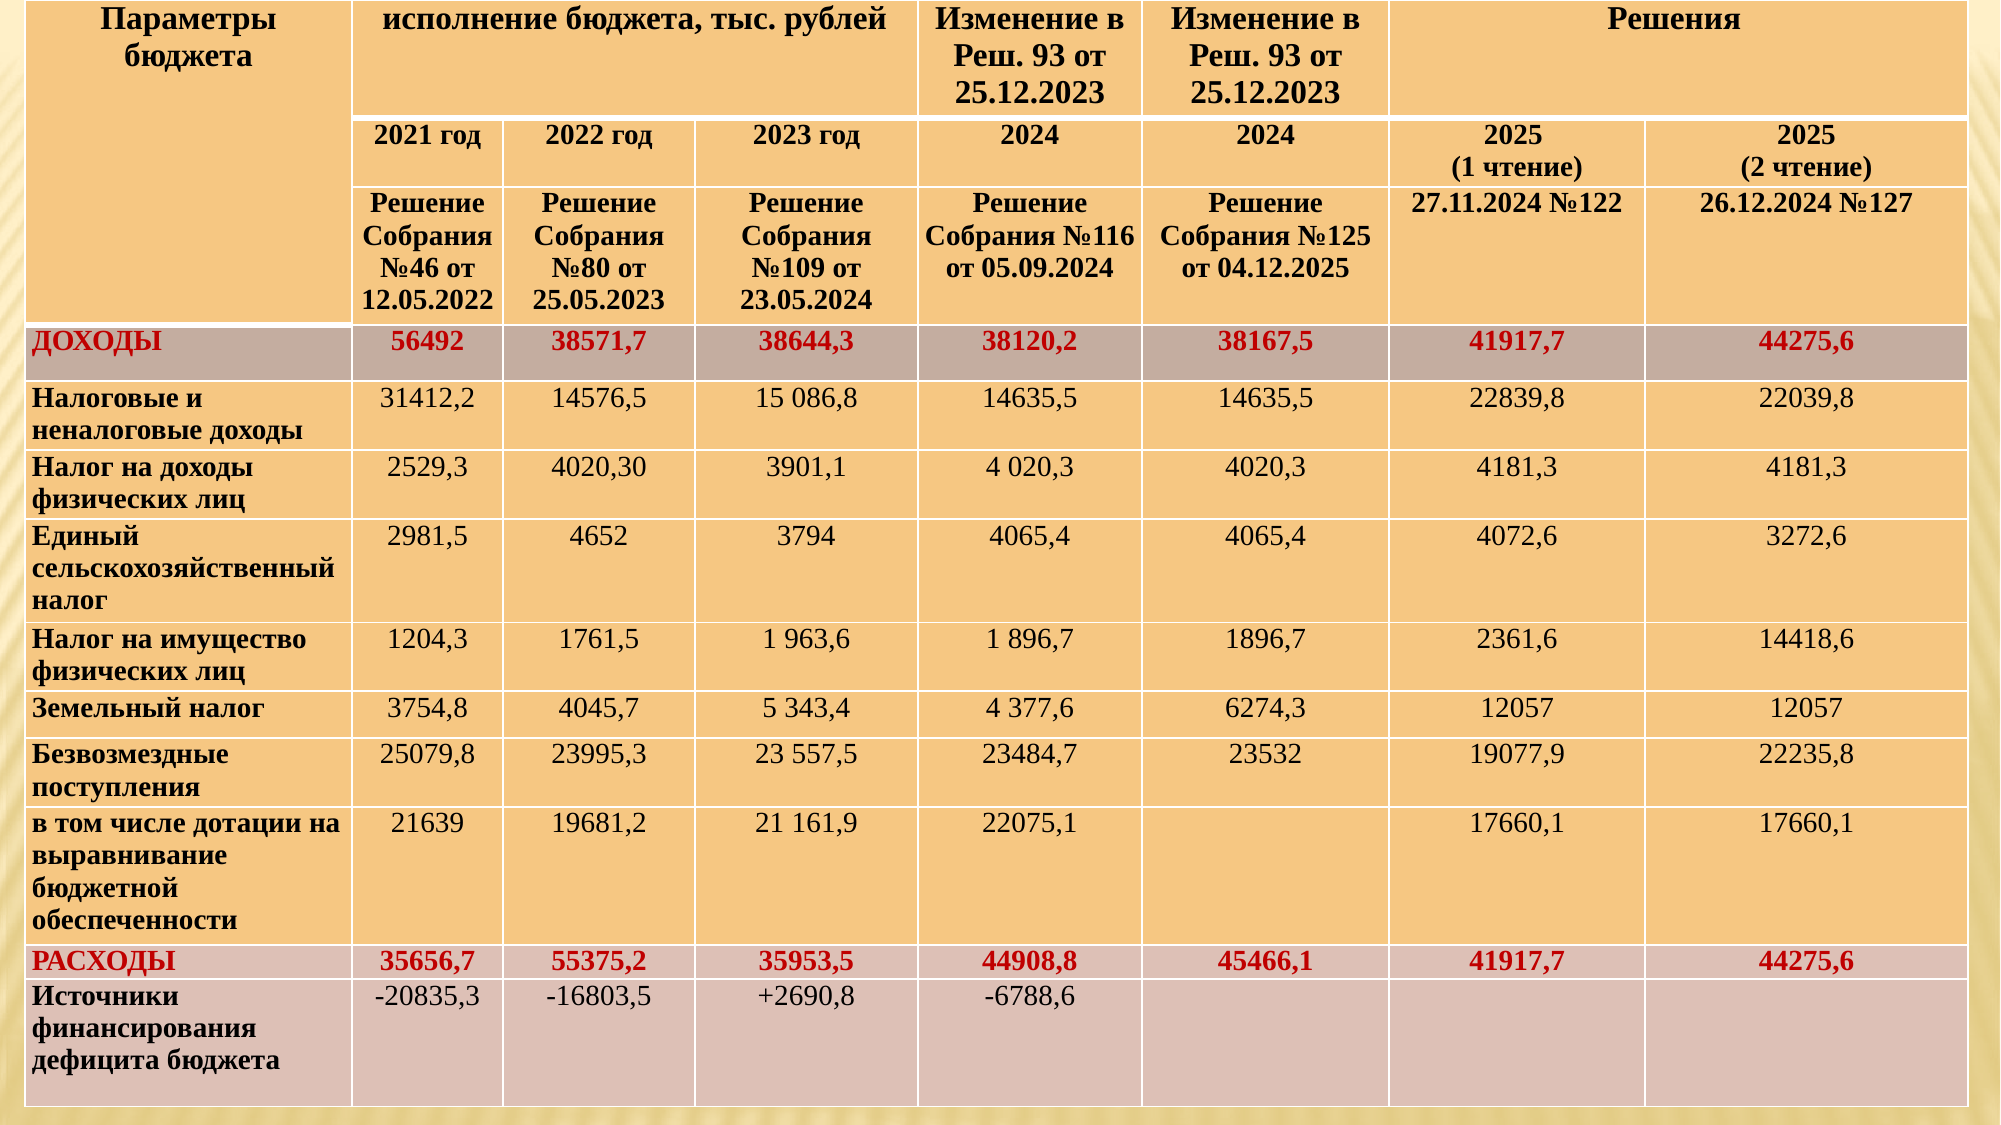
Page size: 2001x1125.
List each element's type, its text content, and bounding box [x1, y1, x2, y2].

table_cell Налог на имущество физических лиц [26, 623, 351, 690]
table_cell 3272,6 [1646, 520, 1967, 622]
table_cell 41917,7 [1390, 326, 1644, 380]
table_cell 31412,2 [353, 382, 502, 449]
table_cell Единый сельскохозяйственный налог [26, 520, 351, 622]
table_cell 12057 [1646, 692, 1967, 737]
table_cell 38644,3 [696, 326, 917, 380]
table_cell 22235,8 [1646, 739, 1967, 806]
table_cell -20835,3 [353, 980, 502, 1106]
table_cell 2025 (1 чтение) [1390, 121, 1644, 186]
table_cell 44908,8 [919, 946, 1141, 978]
table_cell Безвозмездные поступления [26, 739, 351, 806]
table_cell 1896,7 [1143, 623, 1388, 690]
table_cell 45466,1 [1143, 946, 1388, 978]
table_cell 41917,7 [1390, 946, 1644, 978]
table_cell 38120,2 [919, 326, 1141, 380]
table_cell 56492 [353, 326, 502, 380]
table_cell 26.12.2024 №127 [1646, 188, 1967, 324]
table_cell 23484,7 [919, 739, 1141, 806]
table_cell 2361,6 [1390, 623, 1644, 690]
table_cell 22839,8 [1390, 382, 1644, 449]
table_cell РАСХОДЫ [26, 946, 351, 978]
table_cell 4020,3 [1143, 451, 1388, 518]
table_cell [1390, 980, 1644, 1106]
table_header Изменение в Реш. 93 от 25.12.2023 [1143, 1, 1388, 115]
table_cell -16803,5 [504, 980, 694, 1106]
table_header Параметры бюджета [26, 1, 351, 322]
table_cell 4181,3 [1390, 451, 1644, 518]
table_cell 2981,5 [353, 520, 502, 622]
table_cell 5 343,4 [696, 692, 917, 737]
table_cell 23532 [1143, 739, 1388, 806]
table_cell 55375,2 [504, 946, 694, 978]
table_cell Решение Собрания №125 от 04.12.2025 [1143, 188, 1388, 324]
table_cell 3901,1 [696, 451, 917, 518]
table_cell 22075,1 [919, 808, 1141, 944]
table_cell Решение Собрания №80 от 25.05.2023 [504, 188, 694, 324]
table_cell 35953,5 [696, 946, 917, 978]
table_cell [1143, 980, 1388, 1106]
table_cell ДОХОДЫ [26, 328, 351, 380]
table_cell Решение Собрания №109 от 23.05.2024 [696, 188, 917, 324]
table_cell 38571,7 [504, 326, 694, 380]
table_cell 2529,3 [353, 451, 502, 518]
table_header Решения [1390, 1, 1967, 115]
table_cell Источники финансирования дефицита бюджета [26, 980, 351, 1106]
table_cell 1 896,7 [919, 623, 1141, 690]
table_cell 12057 [1390, 692, 1644, 737]
table_cell 38167,5 [1143, 326, 1388, 380]
table_cell 6274,3 [1143, 692, 1388, 737]
table_cell Решение Собрания №116 от 05.09.2024 [919, 188, 1141, 324]
table_cell 2025 (2 чтение) [1646, 121, 1967, 186]
table_cell 15 086,8 [696, 382, 917, 449]
table_cell 14635,5 [919, 382, 1141, 449]
table_cell Налог на доходы физических лиц [26, 451, 351, 518]
table_cell 22039,8 [1646, 382, 1967, 449]
table_cell 23995,3 [504, 739, 694, 806]
table_cell в том числе дотации на выравнивание бюджетной обеспеченности [26, 808, 351, 944]
table_header Изменение в Реш. 93 от 25.12.2023 [919, 1, 1141, 115]
table_cell 2022 год [504, 121, 694, 186]
table_cell 19681,2 [504, 808, 694, 944]
table_cell 3794 [696, 520, 917, 622]
table_cell 4072,6 [1390, 520, 1644, 622]
table_cell 14635,5 [1143, 382, 1388, 449]
table_cell 2023 год [696, 121, 917, 186]
table_cell 4020,30 [504, 451, 694, 518]
table_cell 44275,6 [1646, 326, 1967, 380]
table_cell 4181,3 [1646, 451, 1967, 518]
table_cell 19077,9 [1390, 739, 1644, 806]
table_cell 4 377,6 [919, 692, 1141, 737]
table_cell -6788,6 [919, 980, 1141, 1106]
table_cell 17660,1 [1390, 808, 1644, 944]
table_cell 17660,1 [1646, 808, 1967, 944]
table_cell 25079,8 [353, 739, 502, 806]
table_cell 21639 [353, 808, 502, 944]
table_cell +2690,8 [696, 980, 917, 1106]
table_cell 44275,6 [1646, 946, 1967, 978]
table_cell 4065,4 [1143, 520, 1388, 622]
table_cell 4 020,3 [919, 451, 1141, 518]
table_cell Земельный налог [26, 692, 351, 737]
table_cell 2024 [919, 121, 1141, 186]
table_cell 4065,4 [919, 520, 1141, 622]
table_cell Решение Собрания №46 от 12.05.2022 [353, 188, 502, 324]
table_cell 1204,3 [353, 623, 502, 690]
table_cell 4045,7 [504, 692, 694, 737]
table_cell 4652 [504, 520, 694, 622]
table_cell [1143, 808, 1388, 944]
table_cell 23 557,5 [696, 739, 917, 806]
table_cell 14418,6 [1646, 623, 1967, 690]
table_cell 27.11.2024 №122 [1390, 188, 1644, 324]
table_cell 35656,7 [353, 946, 502, 978]
table_cell 3754,8 [353, 692, 502, 737]
table_cell [1646, 980, 1967, 1106]
table_header исполнение бюджета, тыс. рублей [353, 1, 917, 115]
table_cell Налоговые и неналоговые доходы [26, 382, 351, 449]
table_cell 2024 [1143, 121, 1388, 186]
table_cell 21 161,9 [696, 808, 917, 944]
table_cell 2021 год [353, 121, 502, 186]
table_cell 1761,5 [504, 623, 694, 690]
table_cell 1 963,6 [696, 623, 917, 690]
table_cell 14576,5 [504, 382, 694, 449]
